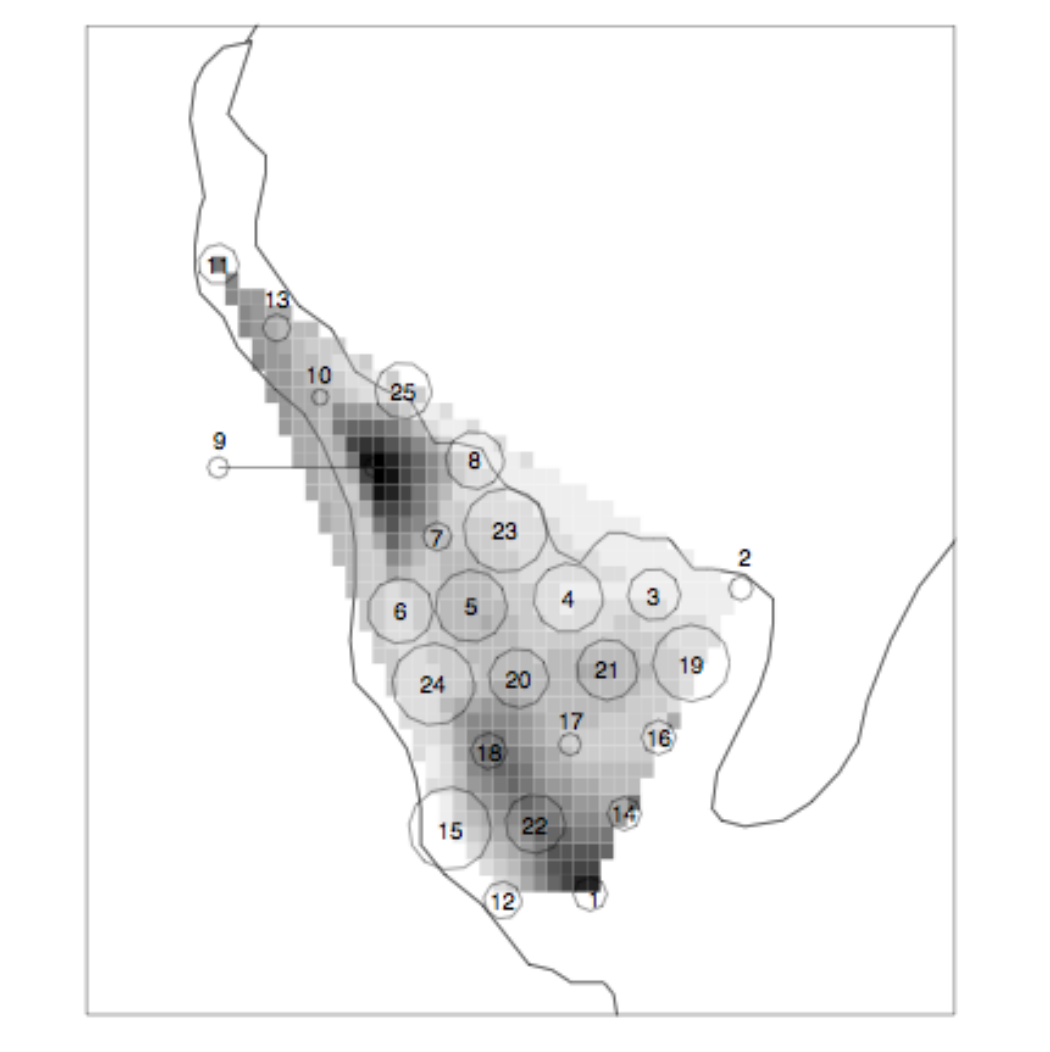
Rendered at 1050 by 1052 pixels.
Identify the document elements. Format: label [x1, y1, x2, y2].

picture [53, 0, 997, 1052]
